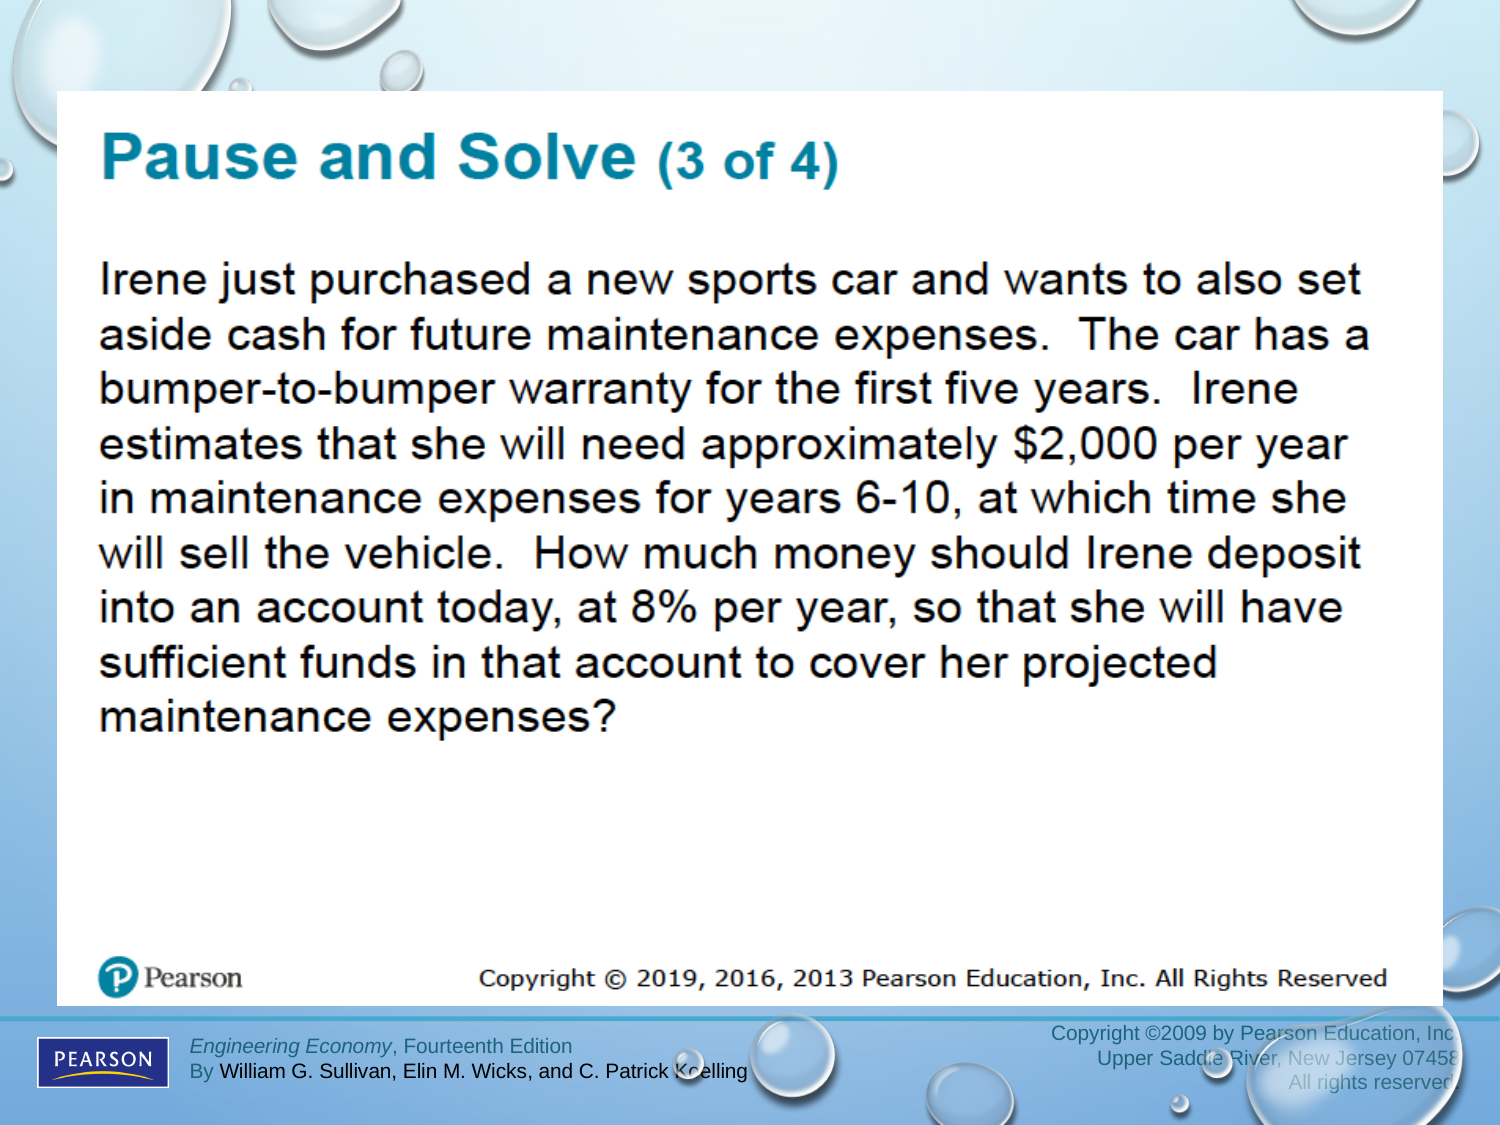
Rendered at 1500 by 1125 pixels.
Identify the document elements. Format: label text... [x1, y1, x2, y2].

slide_number 50 [1293, 1016, 1388, 1025]
picture [0, 0, 1500, 1125]
